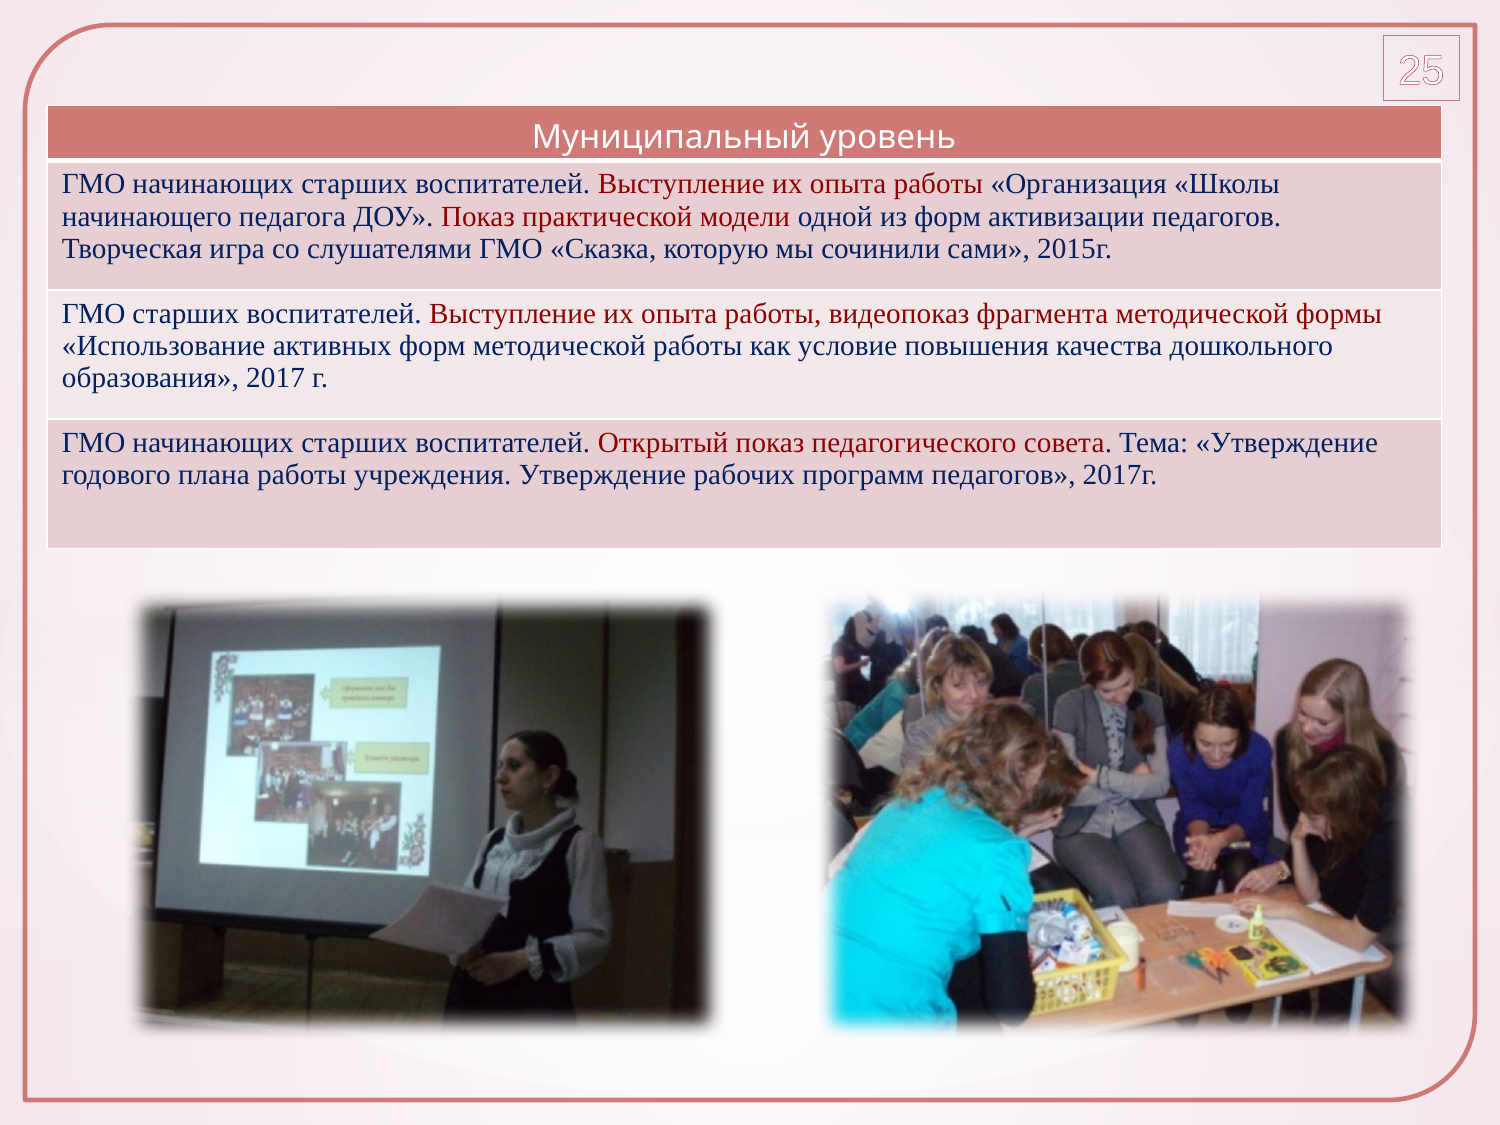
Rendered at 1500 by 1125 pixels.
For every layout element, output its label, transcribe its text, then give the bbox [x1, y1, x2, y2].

table_cell ГМО начинающих старших воспитателей. Открытый показ педагогического совета. Тема: «Утверждение годового плана работы учреждения. Утверждение рабочих программ педагогов», 2017г. [48, 420, 1441, 548]
text_box 25 [1383, 35, 1460, 101]
picture [123, 588, 727, 1041]
picture [815, 585, 1422, 1041]
text_box [23, 23, 1477, 1102]
table_cell ГМО старших воспитателей. Выступление их опыта работы, видеопоказ фрагмента методической формы «Использование активных форм методической работы как условие повышения качества дошкольного образования», 2017 г. [48, 291, 1441, 418]
table_header Муниципальный уровень [48, 106, 1441, 158]
table_cell ГМО начинающих старших воспитателей. Выступление их опыта работы «Организация «Школы начинающего педагога ДОУ». Показ практической модели одной из форм активизации педагогов. Творческая игра со слушателями ГМО «Сказка, которую мы сочинили сами», 2015г. [48, 163, 1441, 289]
